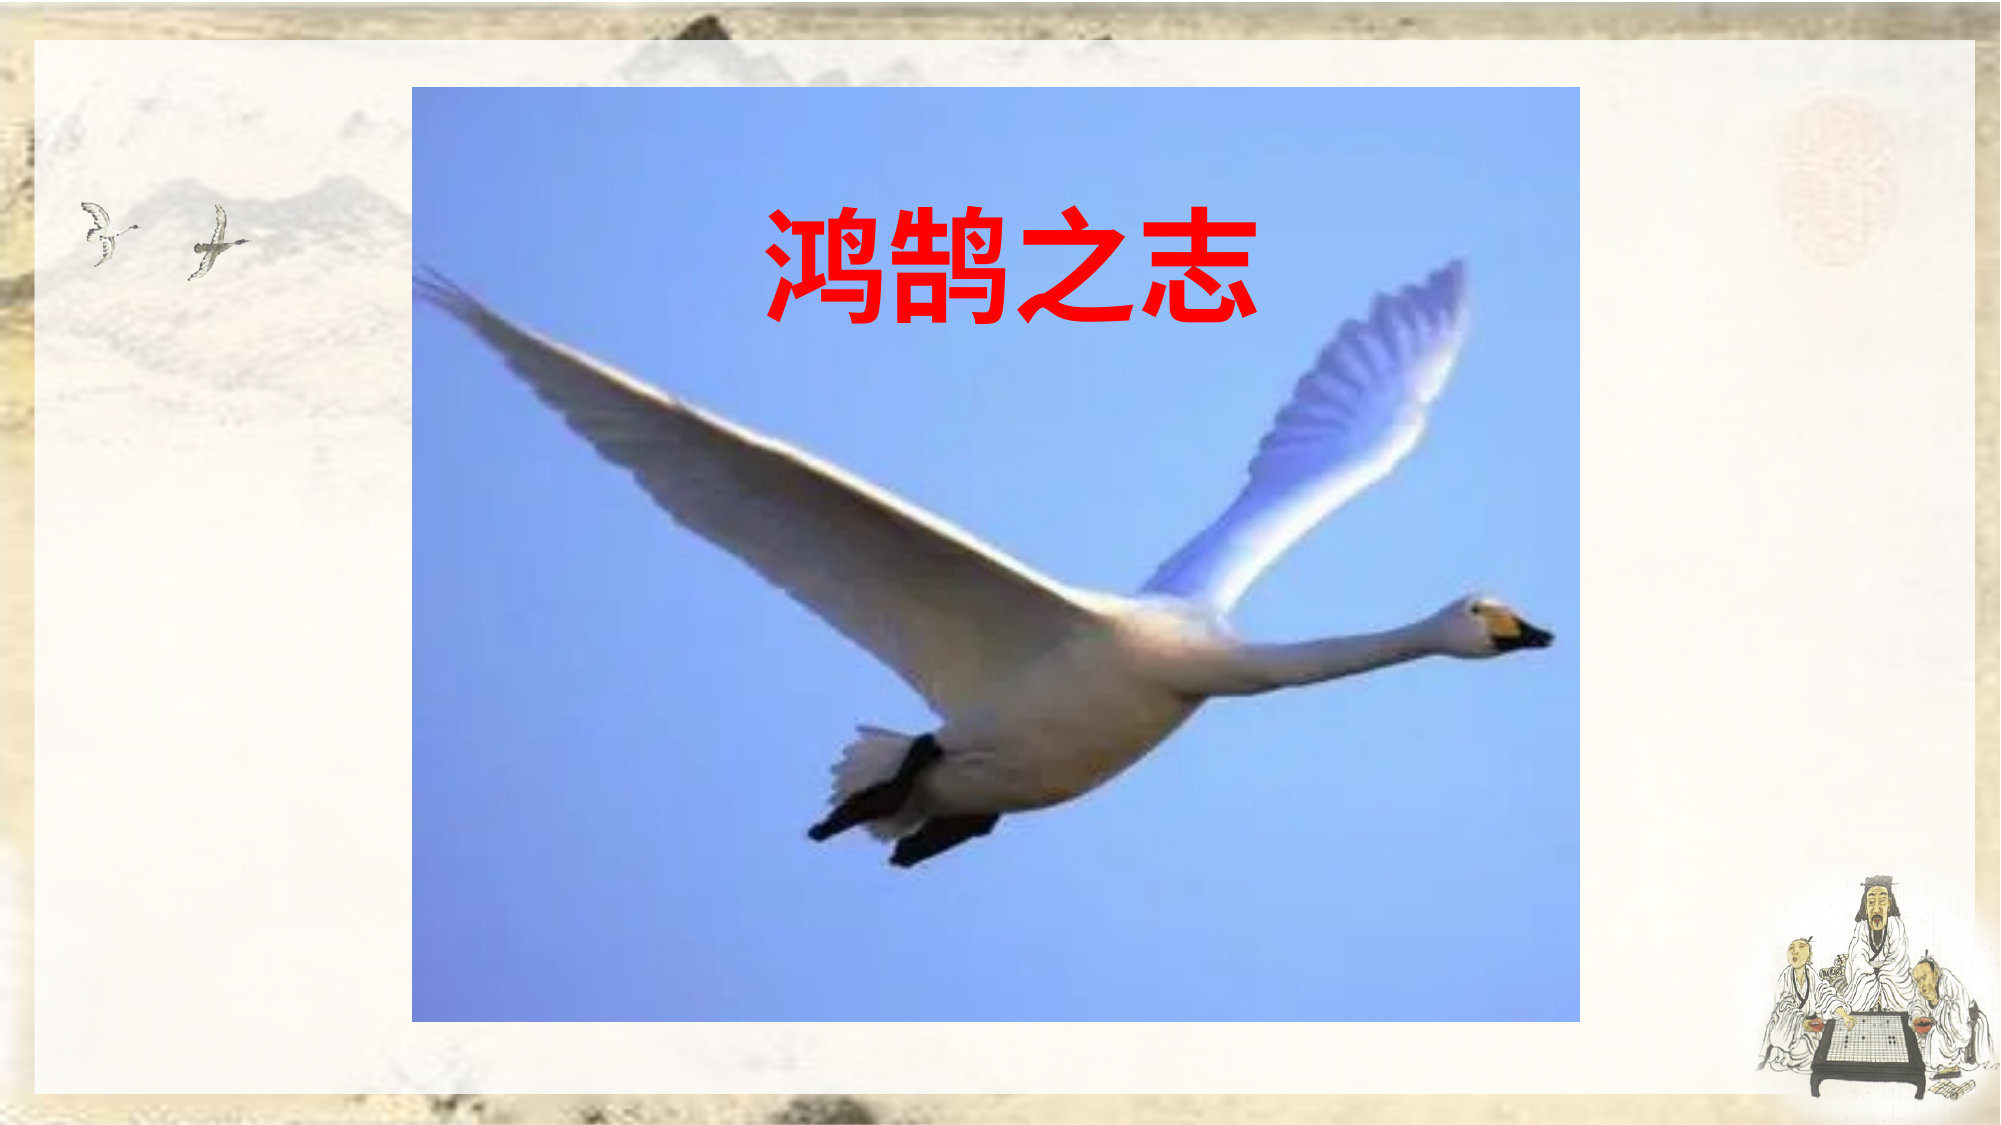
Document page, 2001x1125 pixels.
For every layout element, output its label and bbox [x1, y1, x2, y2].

picture [412, 87, 1580, 1022]
list [0, 2, 2000, 1125]
